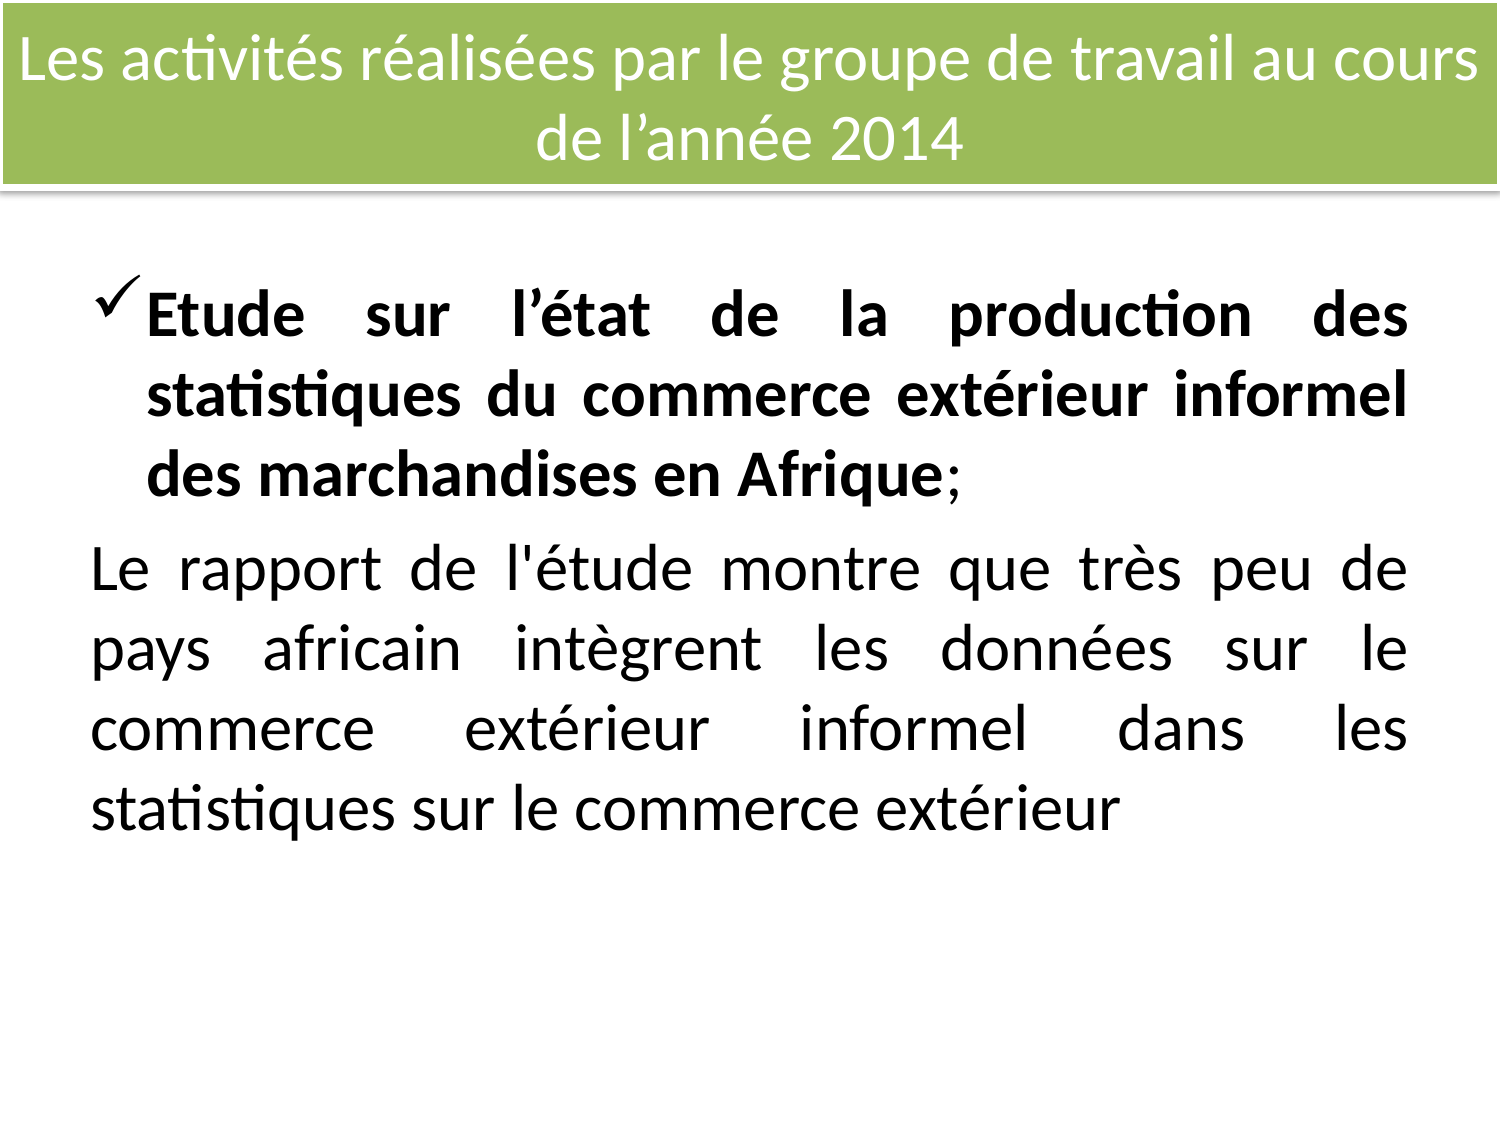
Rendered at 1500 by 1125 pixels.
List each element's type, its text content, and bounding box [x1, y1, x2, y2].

title Les activités réalisées par le groupe de travail au cours de l’année 2014 [0, 0, 1500, 191]
list Etude sur l’état de la production des statistiques du commerce extérieur informel des marchandises en Afrique; Le rapport de l'étude montre que très peu de pays africain intègrent les données sur le commerce extérieur informel dans les statistiques sur le commerce extérieur [75, 262, 1425, 1005]
